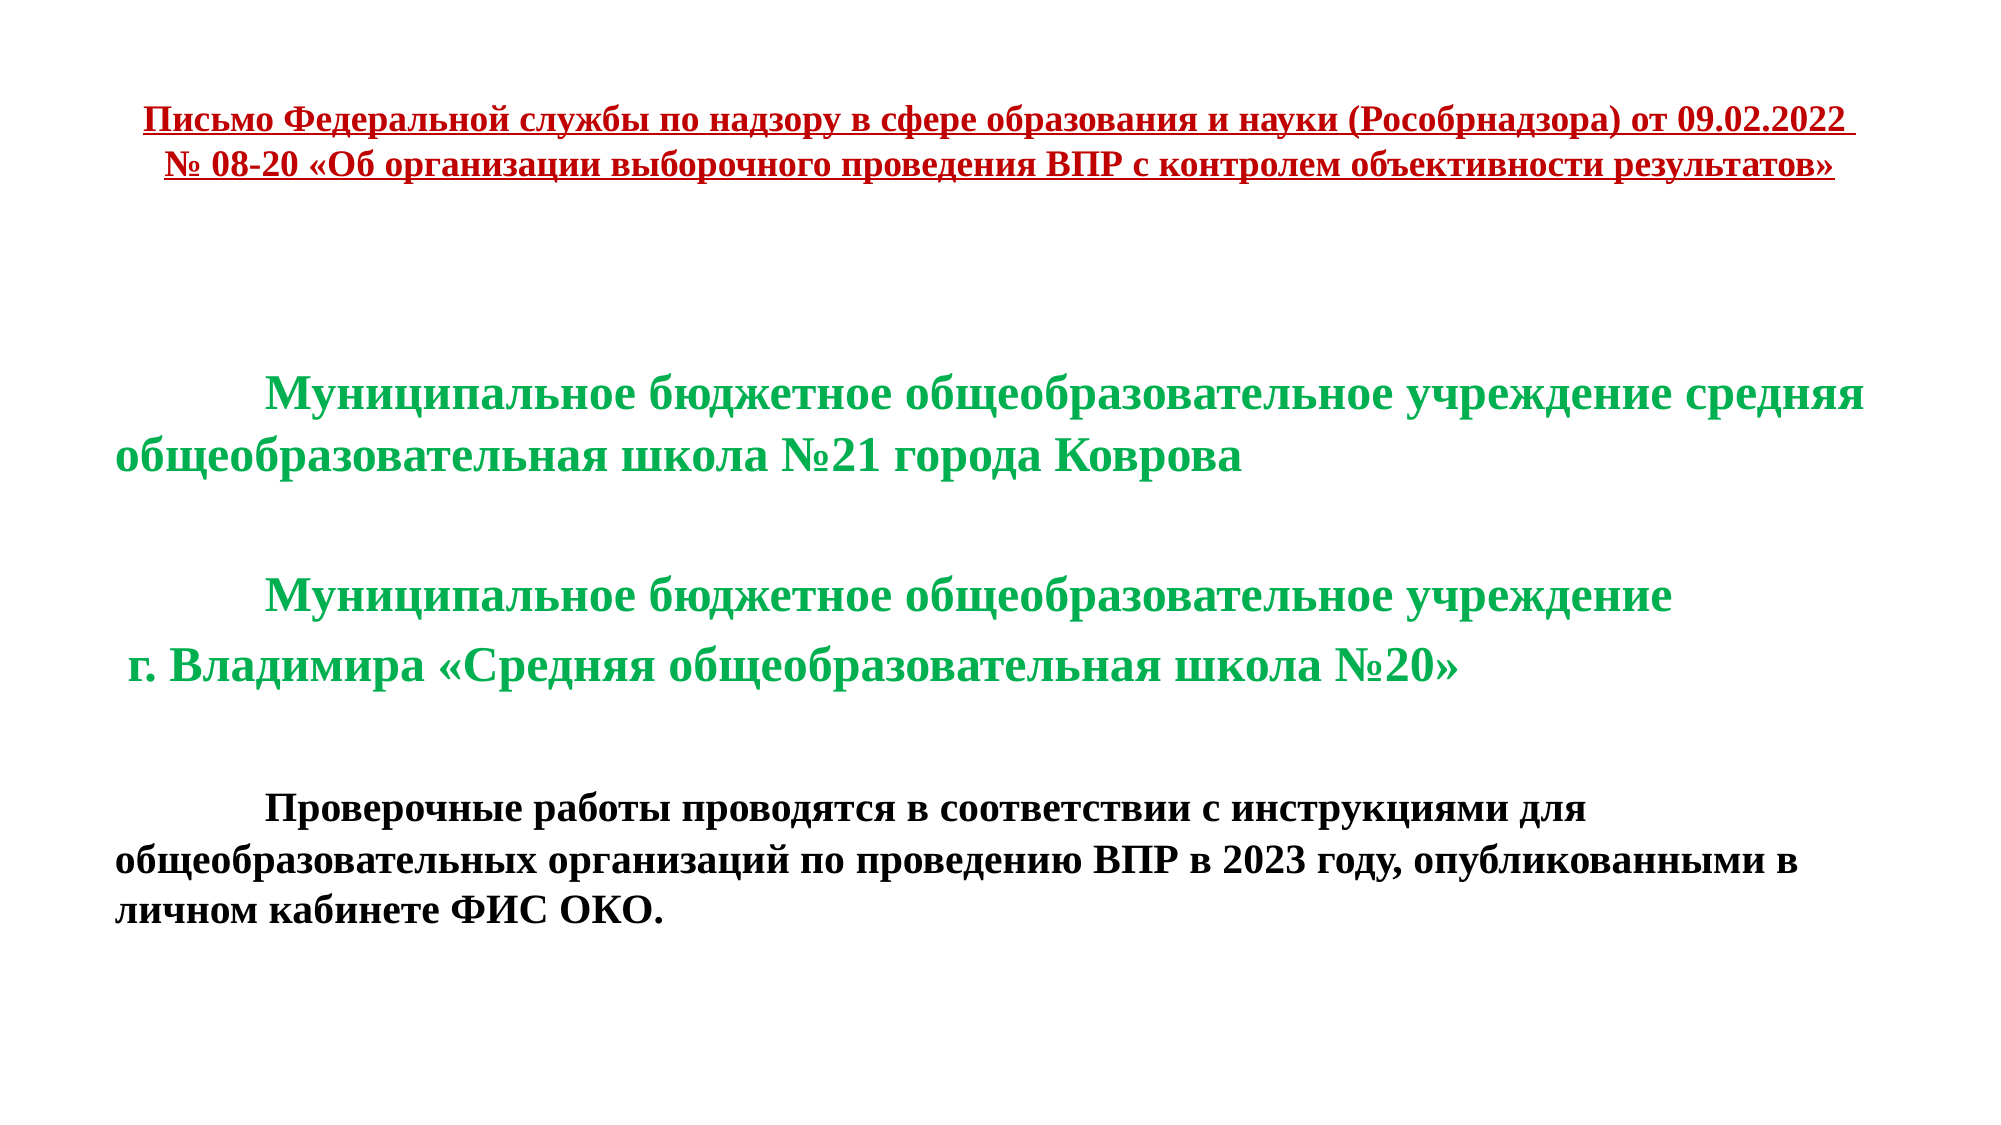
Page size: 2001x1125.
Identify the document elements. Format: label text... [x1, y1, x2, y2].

list Муниципальное бюджетное общеобразовательное учреждение средняя общеобразовательная школа №21 города Коврова Муниципальное бюджетное общеобразовательное учреждение г. Владимира «Средняя общеобразовательная школа №20» Проверочные работы проводятся в соответствии с инструкциями для общеобразовательных организаций по проведению ВПР в 2023 году, опубликованными в личном кабинете ФИС ОКО. [99, 262, 1900, 1005]
title Письмо Федеральной службы по надзору в сфере образования и науки (Рособрнадзора) от 09.02.2022 № 08-20 «Об организации выборочного проведения ВПР с контролем объективности результатов» [99, 45, 1900, 233]
